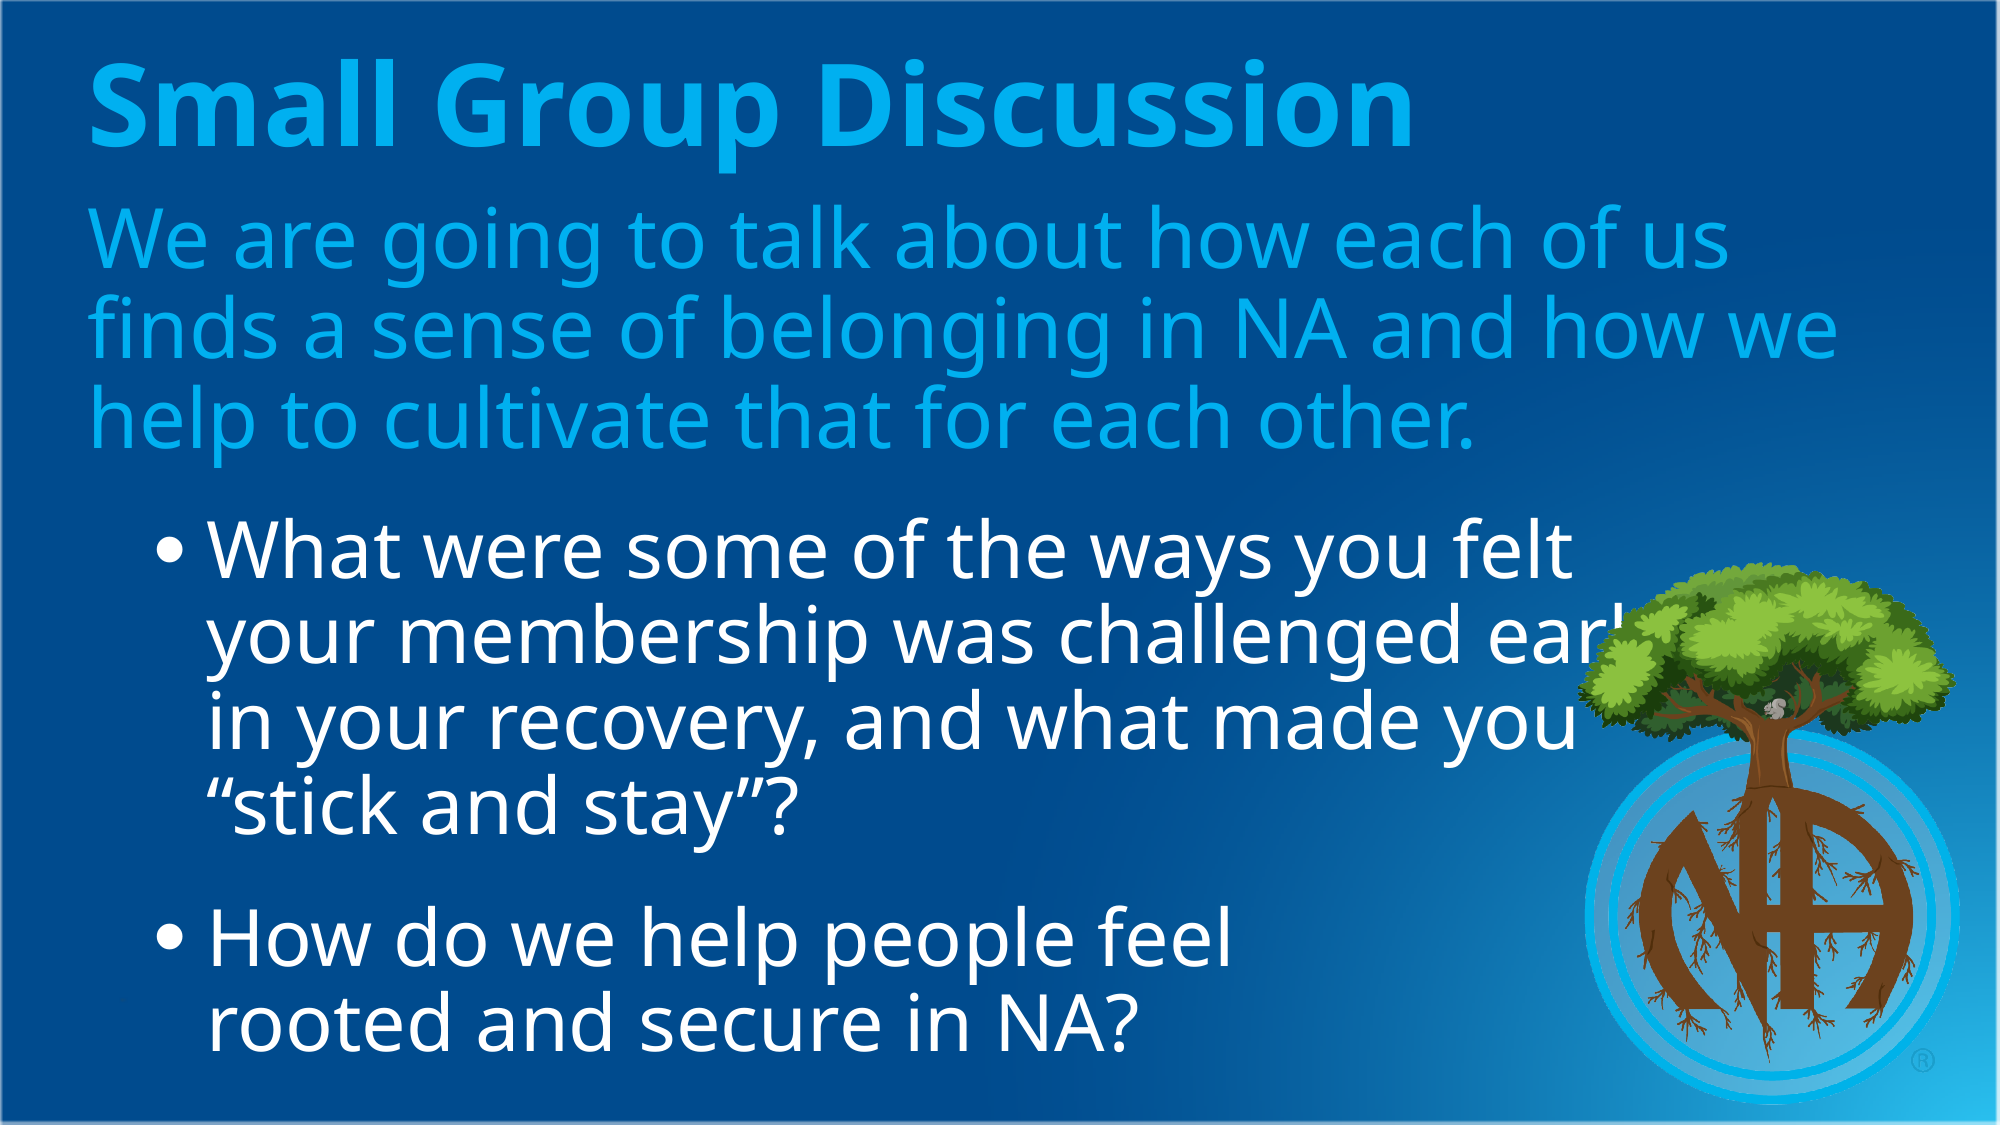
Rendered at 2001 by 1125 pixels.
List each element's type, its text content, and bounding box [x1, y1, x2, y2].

text_box What were some of the ways you felt your membership was challenged early in your recovery, and what made you “stick and stay”? How do we help people feel rooted and secure in NA? [138, 502, 1707, 1039]
picture [0, 0, 2000, 1125]
text_box Small Group Discussion We are going to talk about how each of us finds a sense of belonging in NA and how we help to cultivate that for each other. [72, 40, 1896, 450]
